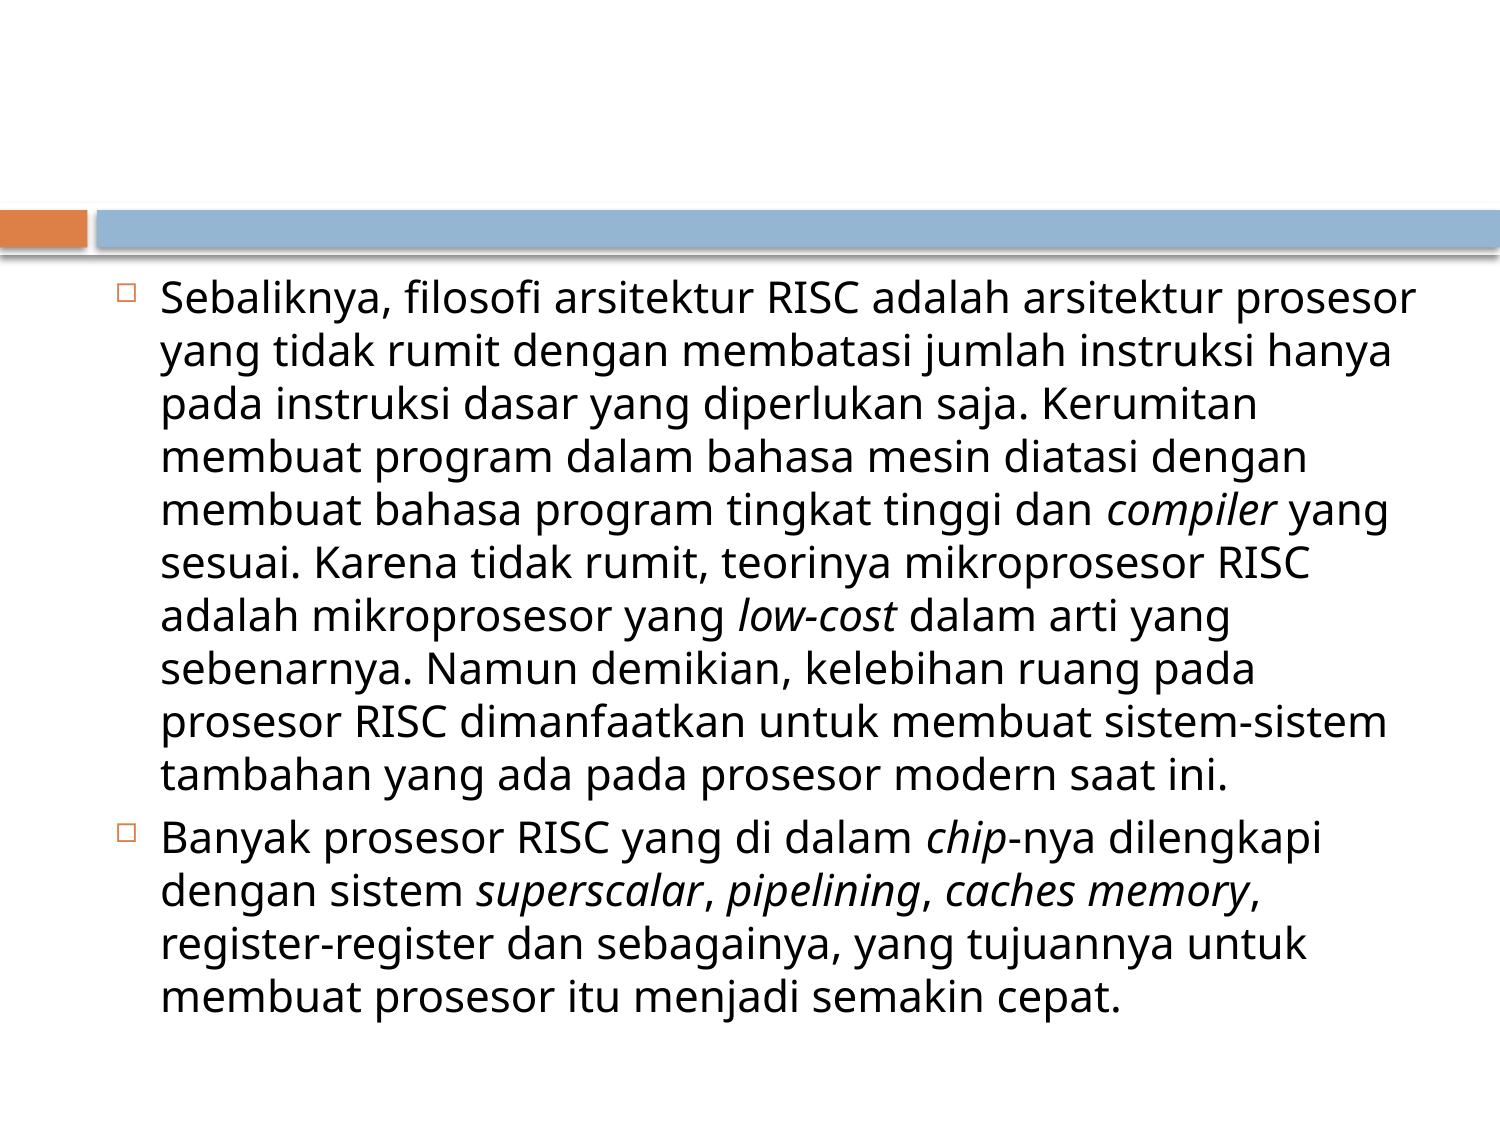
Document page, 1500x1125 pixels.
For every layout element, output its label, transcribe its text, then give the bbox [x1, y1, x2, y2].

list Sebaliknya, filosofi arsitektur RISC adalah arsitektur prosesor yang tidak rumit dengan membatasi jumlah instruksi hanya pada instruksi dasar yang diperlukan saja. Kerumitan membuat program dalam bahasa mesin diatasi dengan membuat bahasa program tingkat tinggi dan compiler yang sesuai. Karena tidak rumit, teorinya mikroprosesor RISC adalah mikroprosesor yang low-cost dalam arti yang sebenarnya. Namun demikian, kelebihan ruang pada prosesor RISC dimanfaatkan untuk membuat sistem-sistem tambahan yang ada pada prosesor modern saat ini. Banyak prosesor RISC yang di dalam chip-nya dilengkapi dengan sistem superscalar, pipelining, caches memory, register-register dan sebagainya, yang tujuannya untuk membuat prosesor itu menjadi semakin cepat. [100, 262, 1450, 1088]
